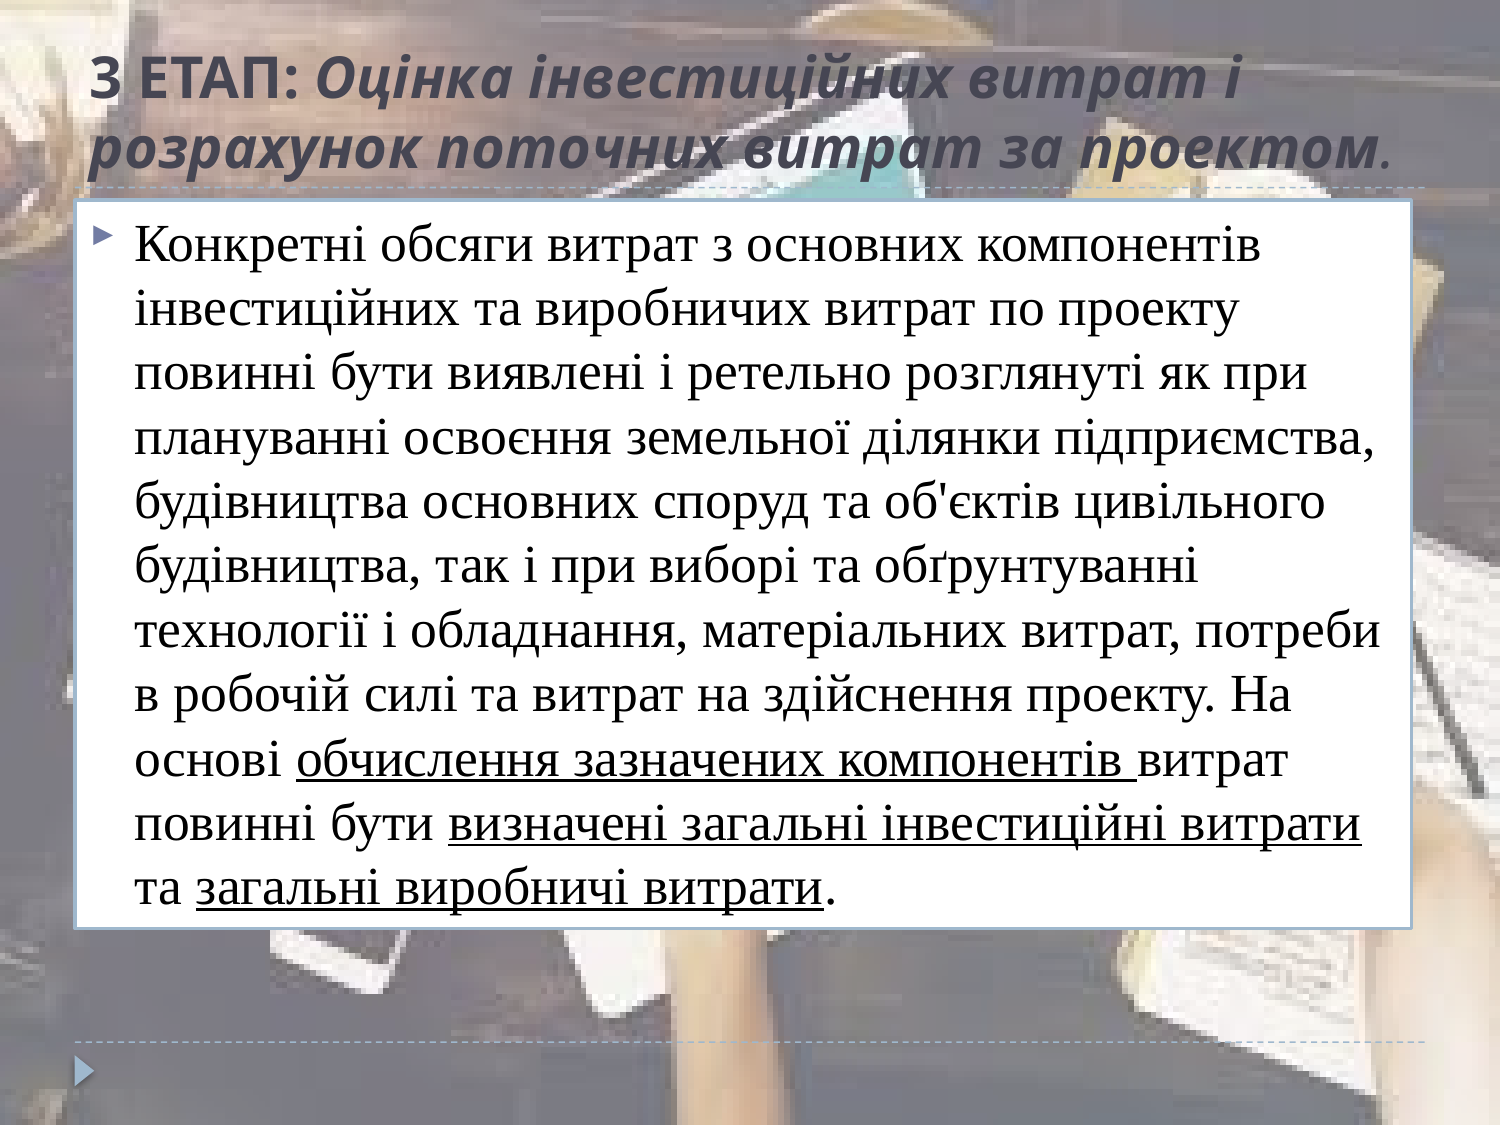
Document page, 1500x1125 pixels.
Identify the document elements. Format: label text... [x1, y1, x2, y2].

list Конкретні обсяги витрат з основних компонентів інвестиційних та виробничих витрат по проекту повинні бути виявлені і ретельно розглянуті як при плануванні освоєння земельної ділянки підприємства, будівництва основних споруд та об'єктів цивільного будівництва, так і при виборі та обґрунтуванні технології і обладнання, матеріальних витрат, потреби в робочій силі та витрат на здійснення проекту. На основі обчислення зазначених компонентів витрат повинні бути визначені загальні інвестиційні витрати та загальні виробничі витрати. [73, 198, 1413, 930]
title 3 ЕТАП: Оцінка інвестиційних витрат і розрахунок поточних витрат за проектом. [75, 24, 1425, 188]
